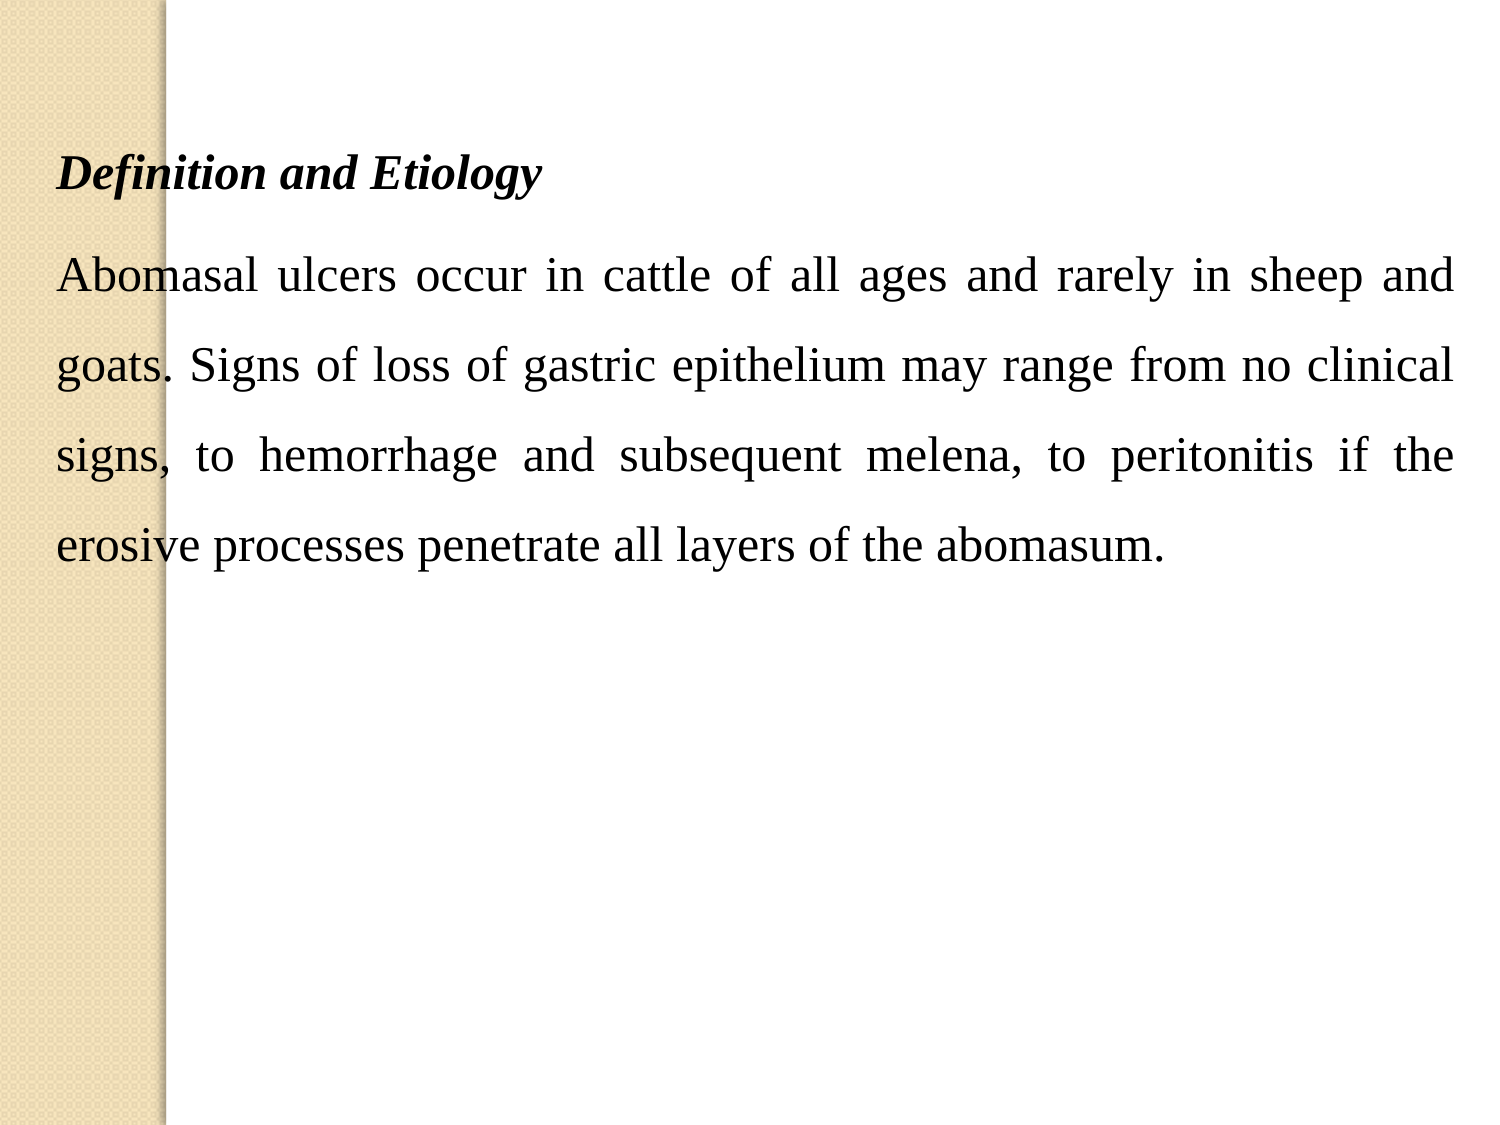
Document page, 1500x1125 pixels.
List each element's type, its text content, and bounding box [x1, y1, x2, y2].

text_box Definition and Etiology Abomasal ulcers occur in cattle of all ages and rarely in sheep and goats. Signs of loss of gastric epithelium may range from no clinical signs, to hemorrhage and subsequent melena, to peritonitis if the erosive processes penetrate all layers of the abomasum. [41, 101, 1471, 579]
